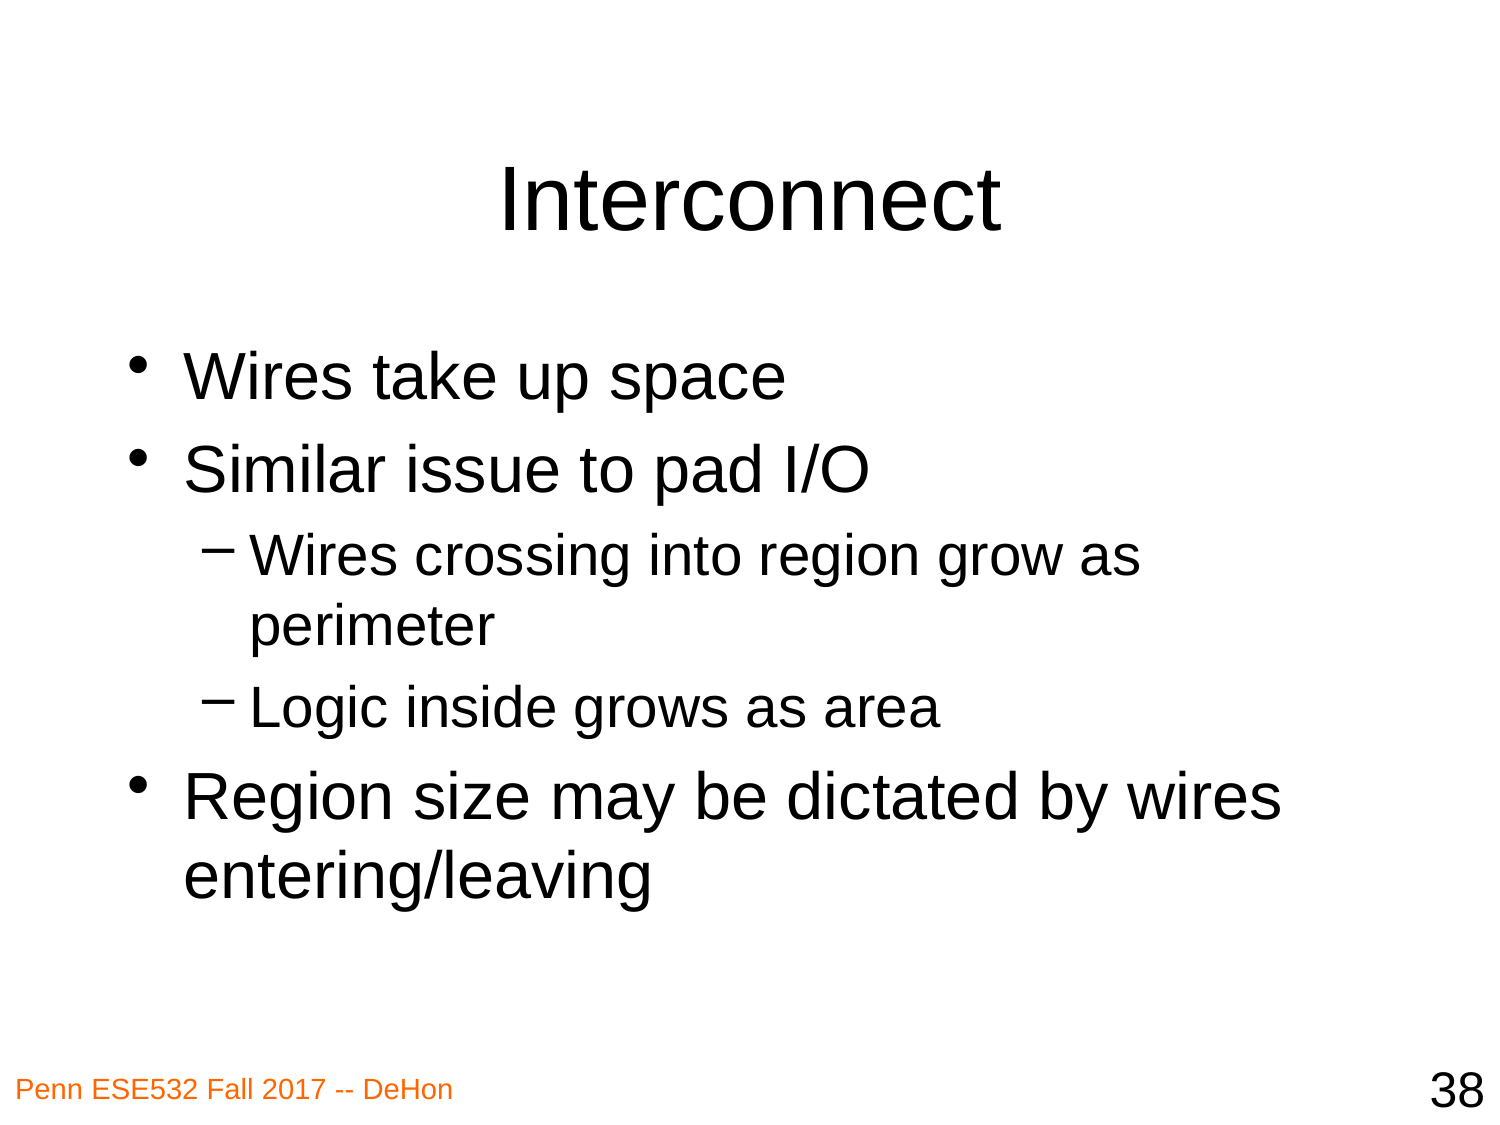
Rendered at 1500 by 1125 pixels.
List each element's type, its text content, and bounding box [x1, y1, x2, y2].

slide_number 38 [1187, 1049, 1500, 1125]
title Interconnect [112, 99, 1388, 288]
slide_number Penn ESE532 Fall 2017 -- DeHon [0, 1062, 576, 1125]
list Wires take up space Similar issue to pad I/O Wires crossing into region grow as perimeter Logic inside grows as area Region size may be dictated by wires entering/leaving [112, 324, 1388, 1001]
